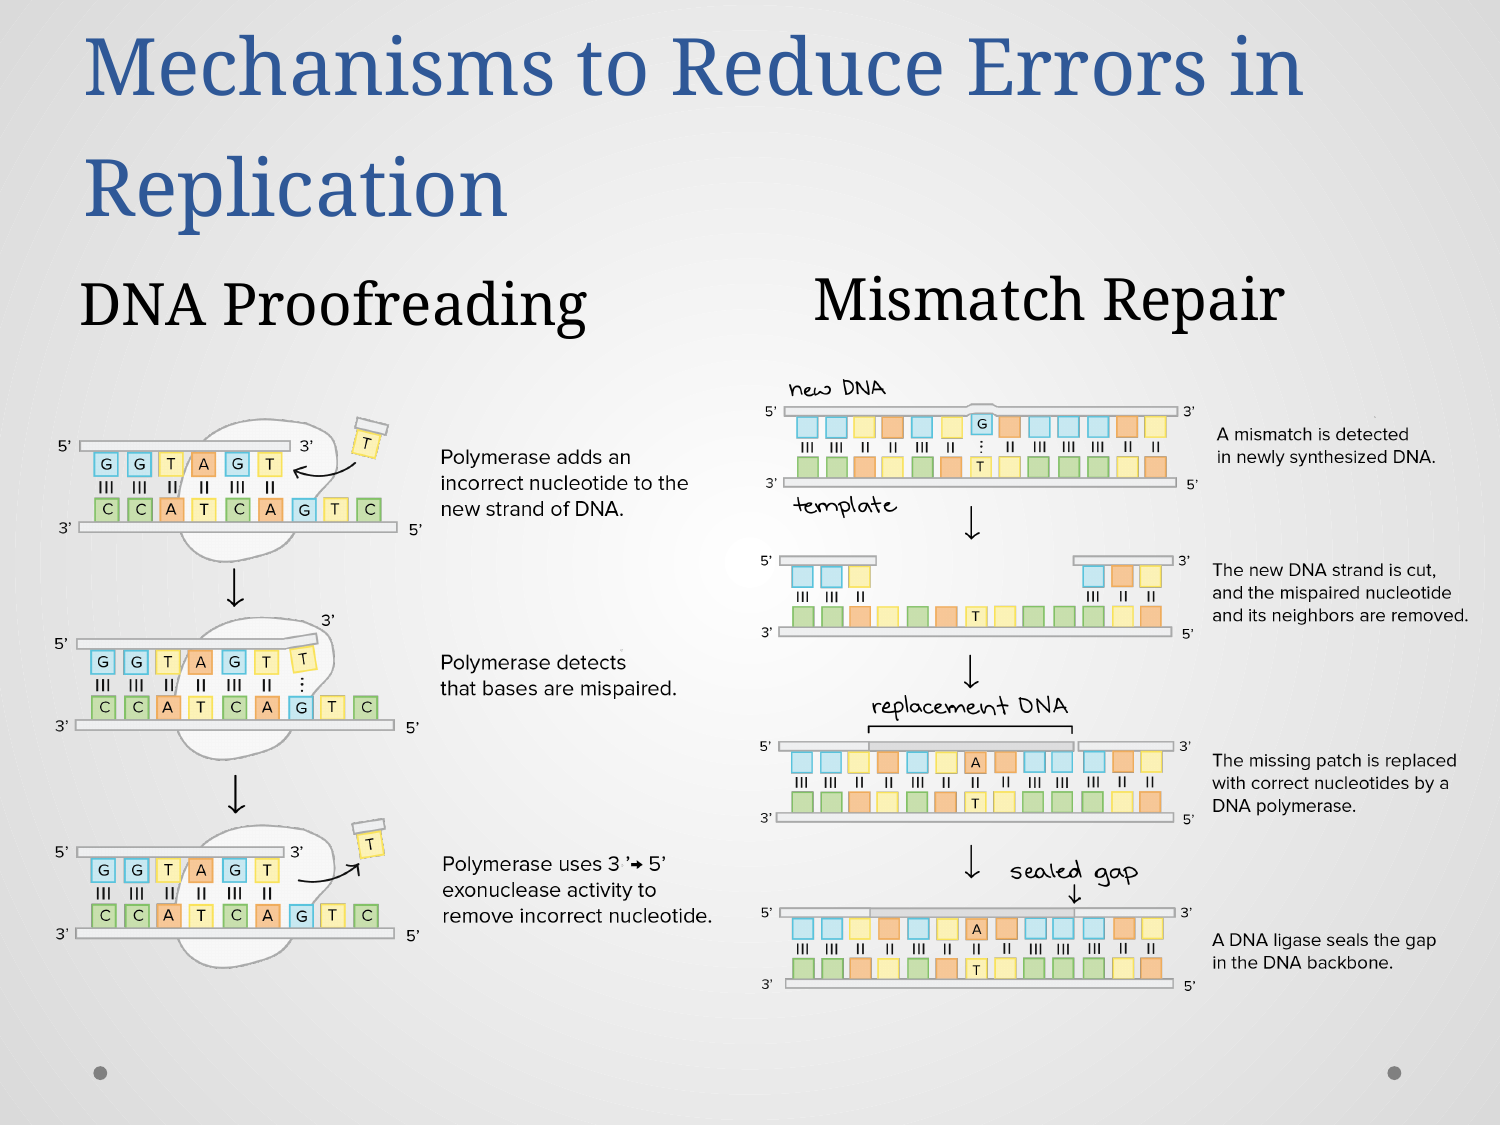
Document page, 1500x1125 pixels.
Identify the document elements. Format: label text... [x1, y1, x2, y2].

text_box DNA Proofreading [64, 259, 604, 345]
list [0, 400, 626, 983]
text_box Mismatch Repair [798, 254, 1302, 340]
title Mechanisms to Reduce Errors in Replication [68, 74, 1418, 240]
picture [631, 364, 1500, 1014]
